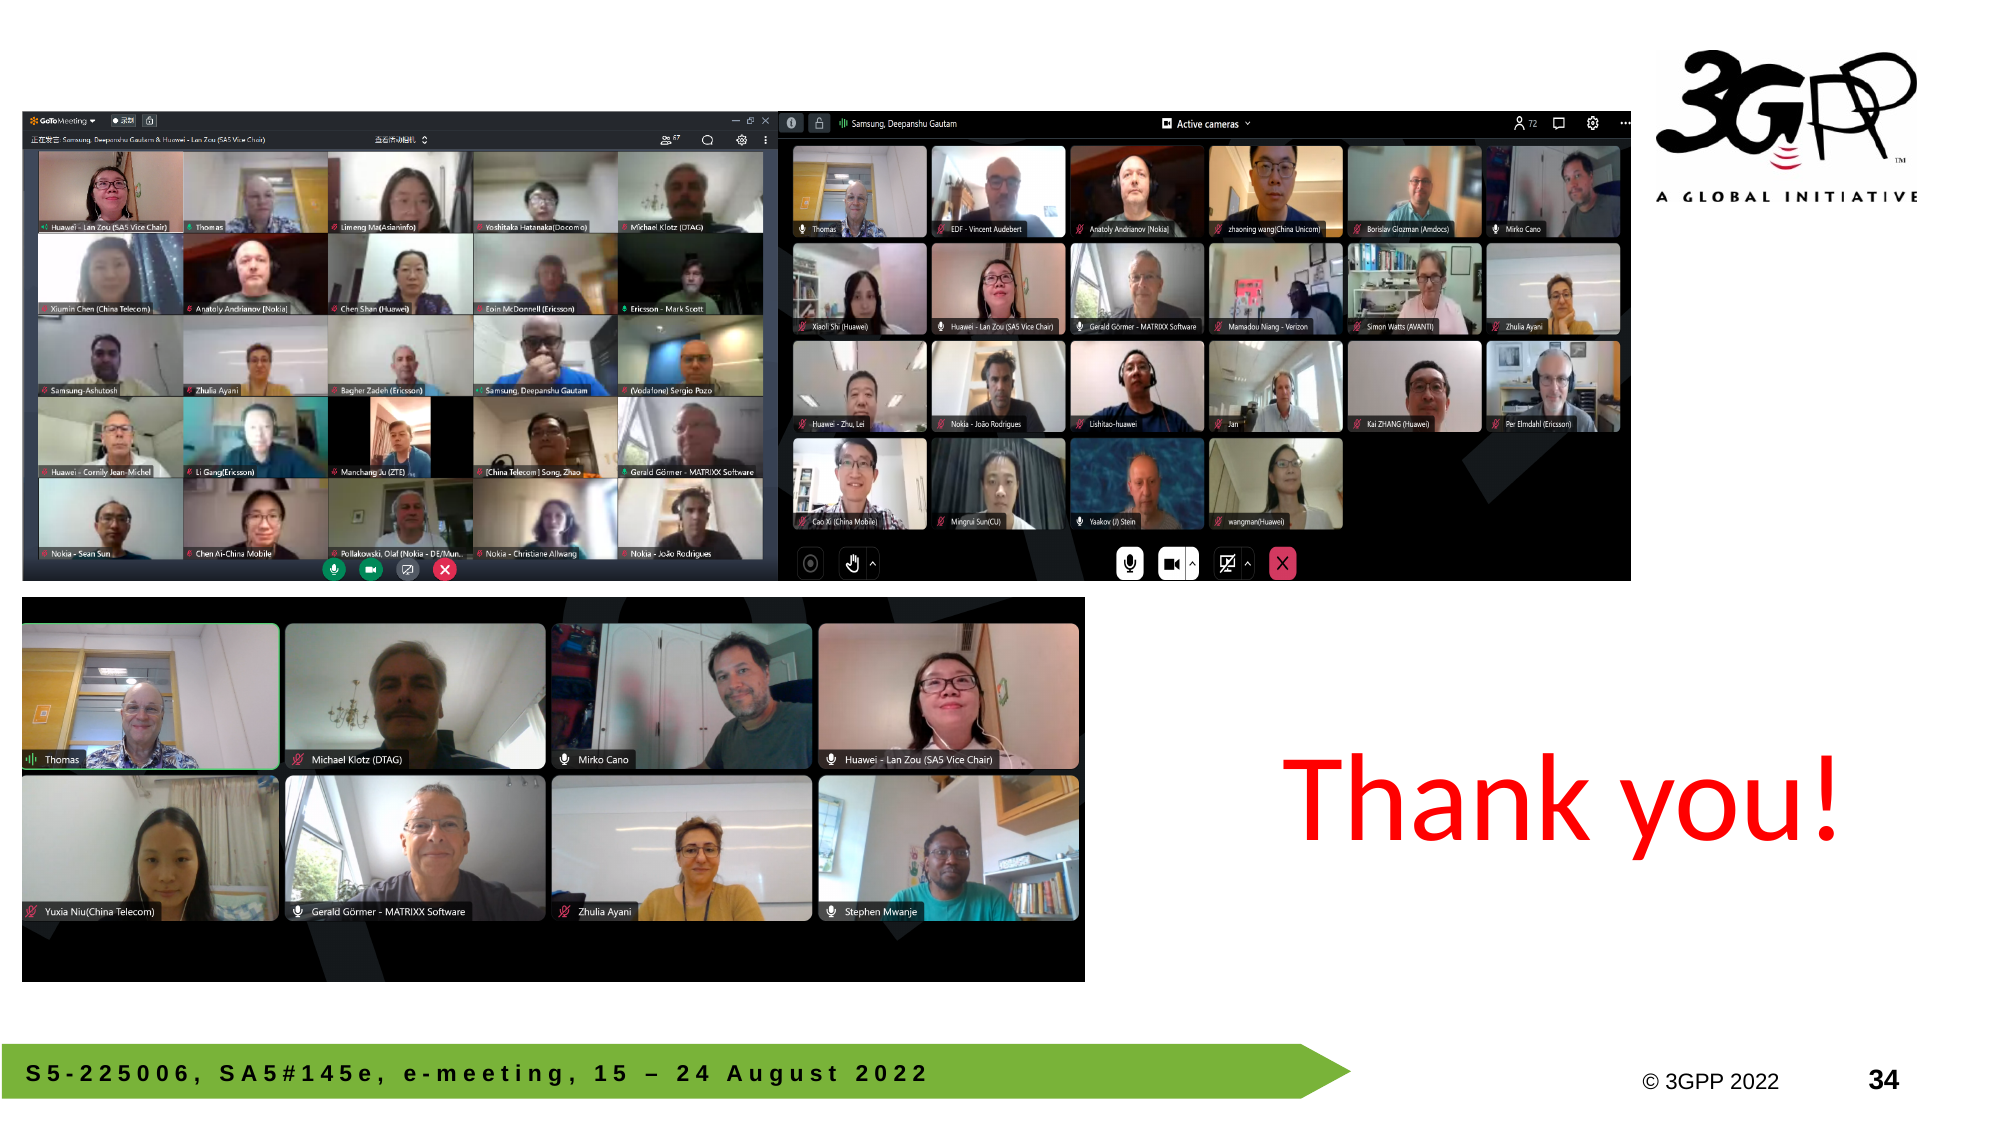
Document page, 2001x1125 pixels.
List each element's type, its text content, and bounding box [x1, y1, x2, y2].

title Thank you! [1236, 748, 1895, 834]
picture [21, 597, 1085, 982]
picture [1656, 50, 1917, 202]
picture [21, 111, 1632, 581]
